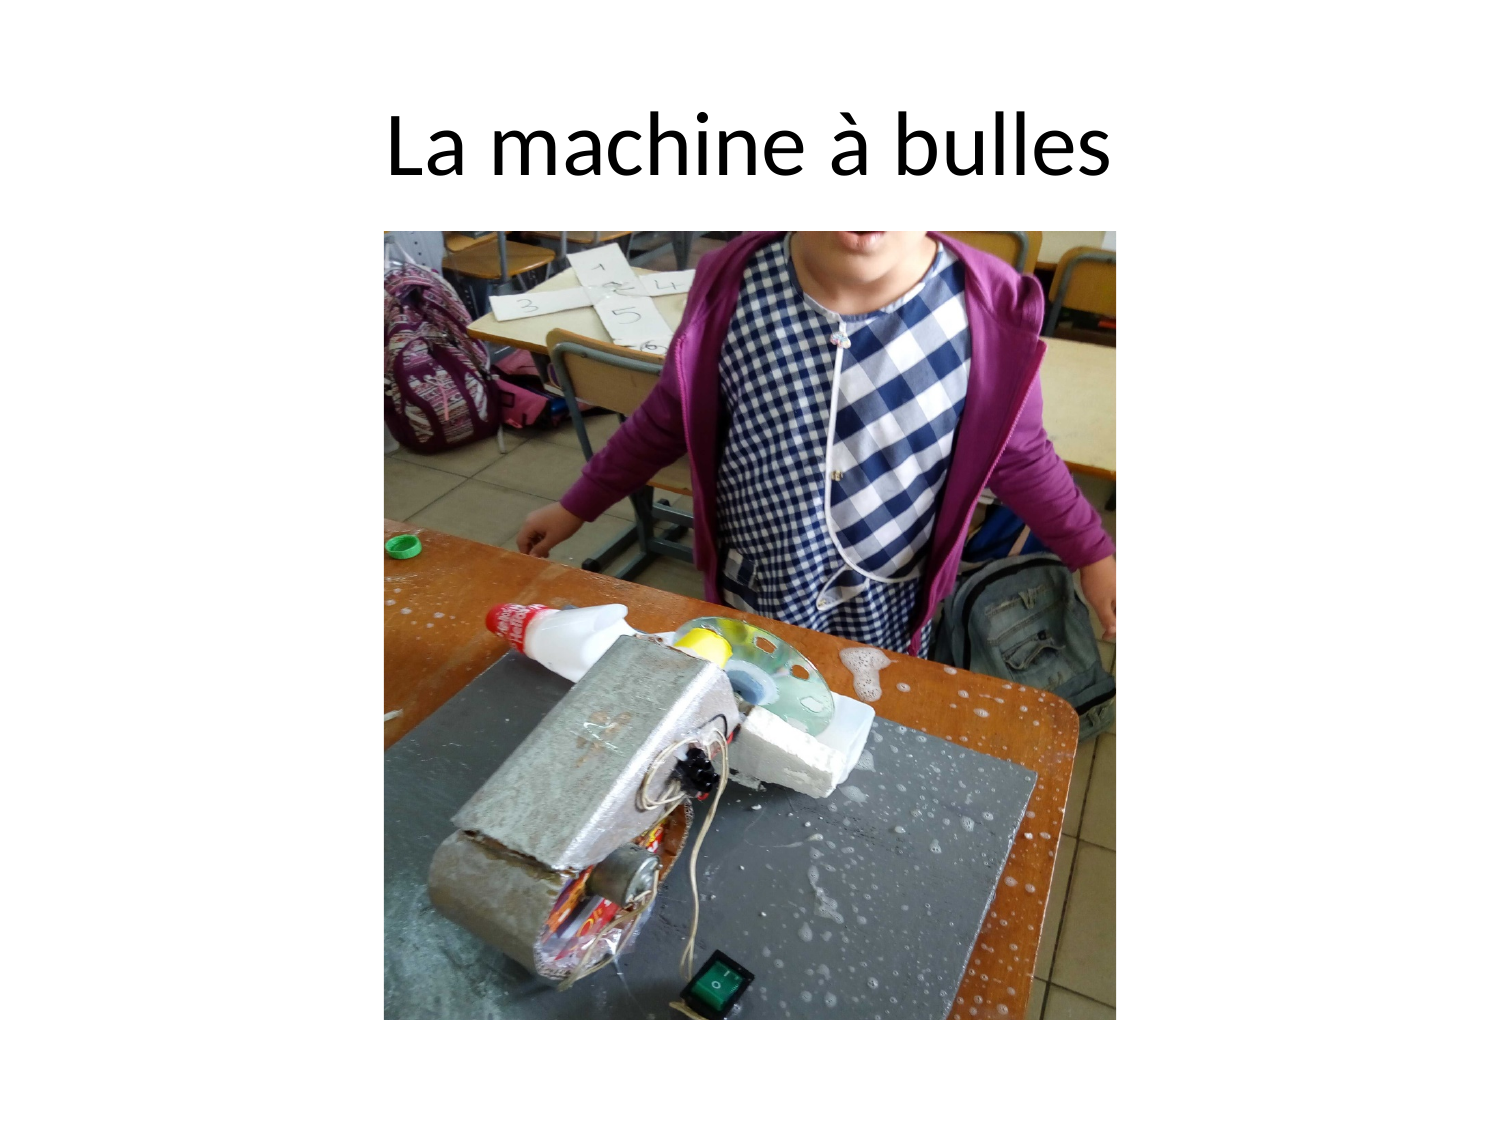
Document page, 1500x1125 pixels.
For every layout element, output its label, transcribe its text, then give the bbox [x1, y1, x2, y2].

title La machine à bulles [75, 45, 1425, 233]
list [383, 231, 1117, 1020]
